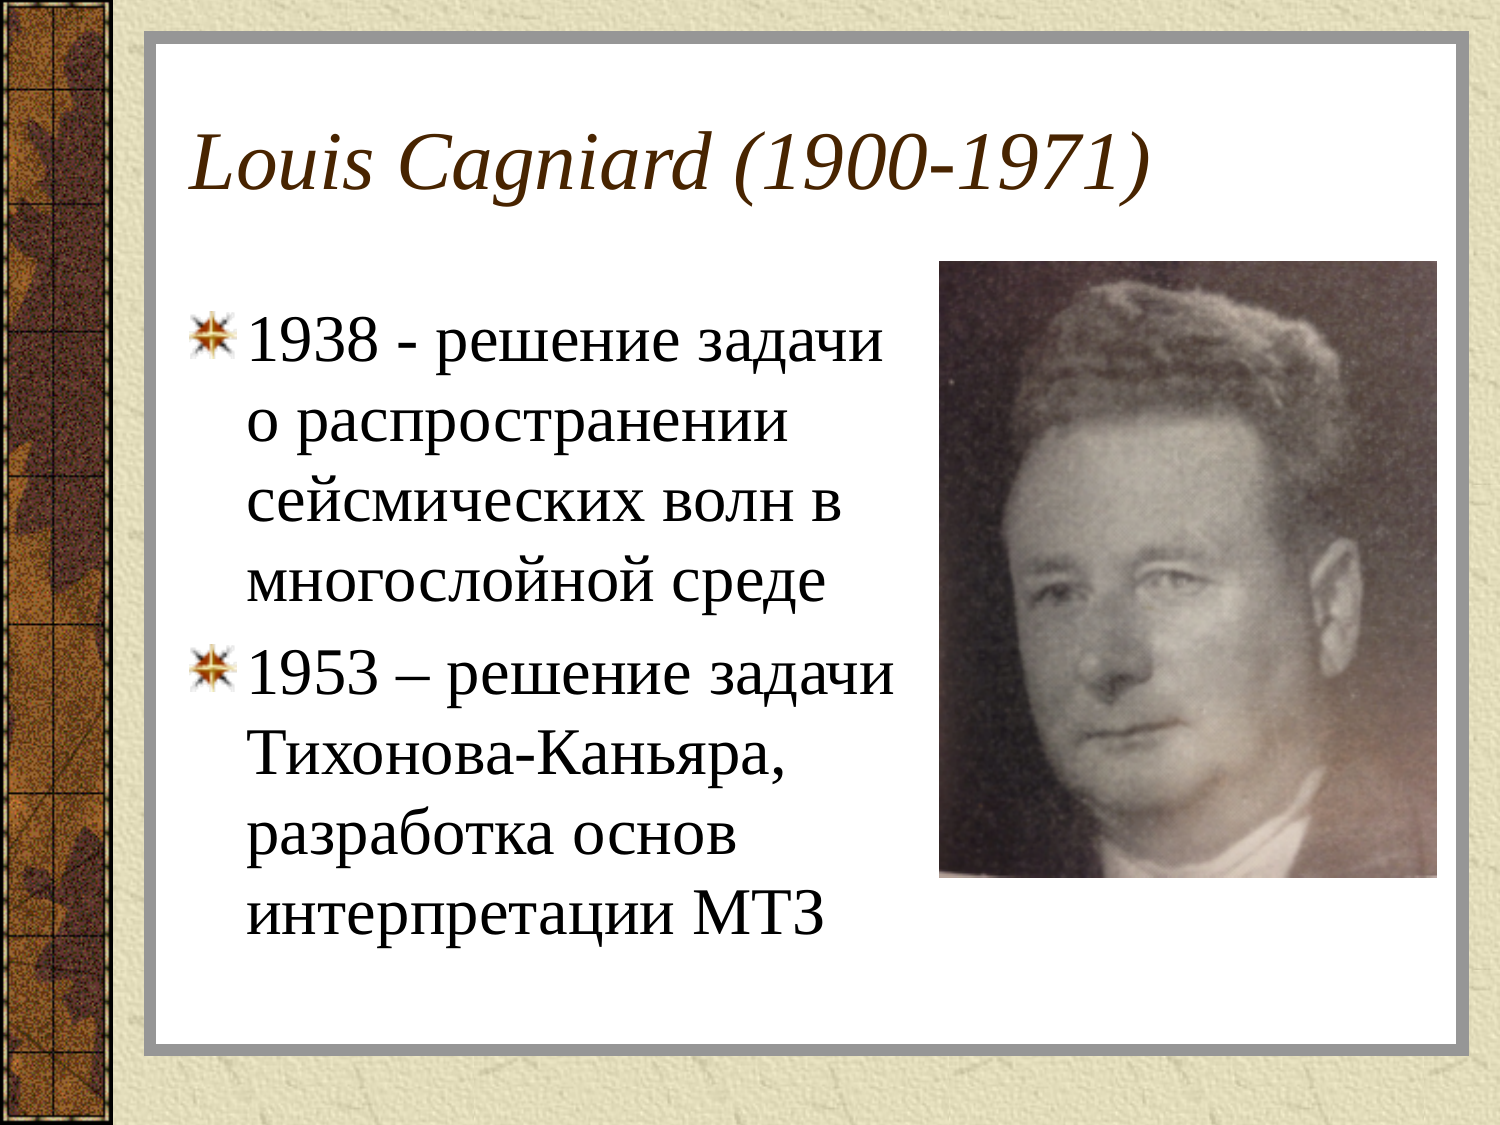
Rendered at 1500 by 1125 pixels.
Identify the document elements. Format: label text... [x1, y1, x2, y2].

list 1938 - решение задачи о распространении сейсмических волн в многослойной среде 1953 – решение задачи Тихонова-Каньяра, разработка основ интерпретации МТЗ [174, 287, 916, 1012]
picture [0, 0, 1500, 1125]
title Louis Cagniard (1900-1971) [174, 62, 1450, 250]
